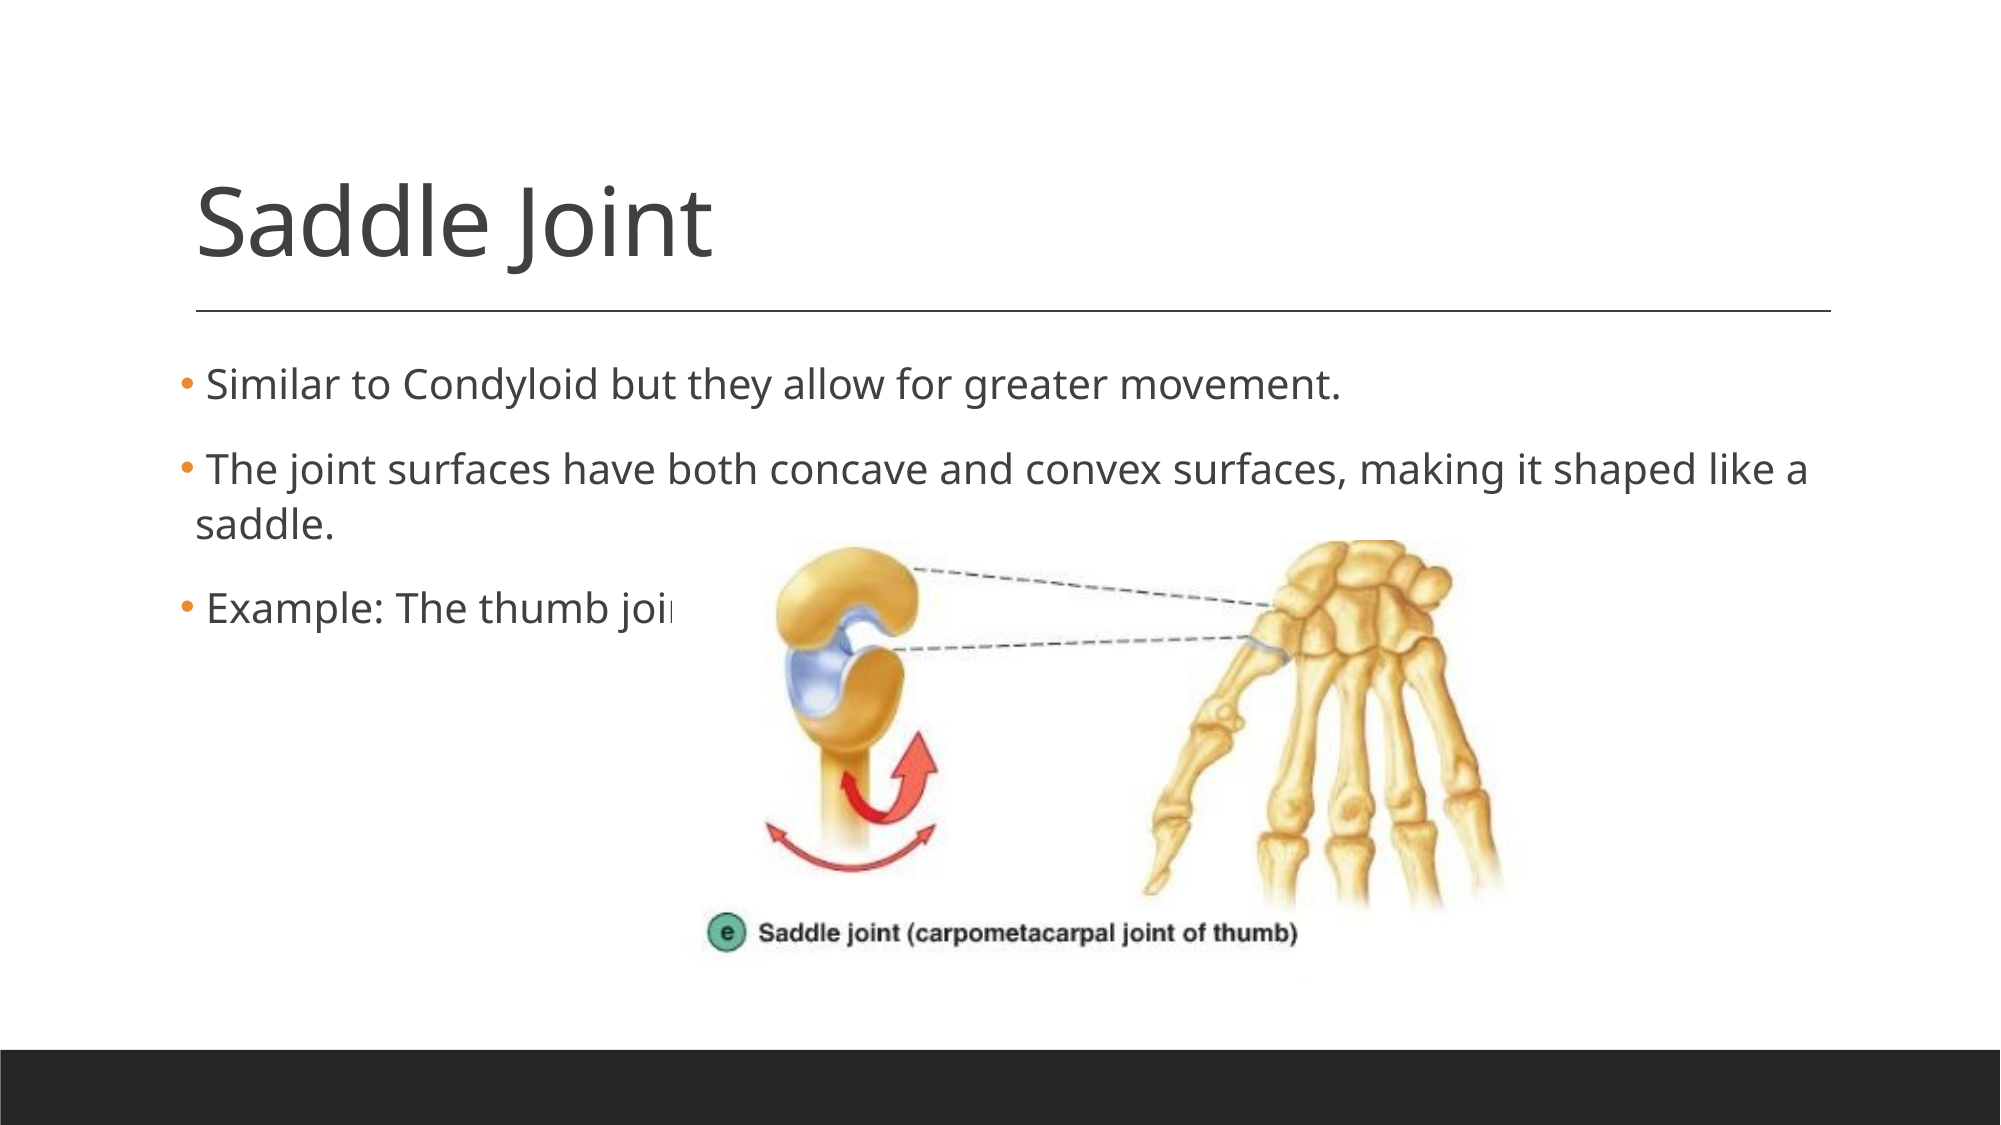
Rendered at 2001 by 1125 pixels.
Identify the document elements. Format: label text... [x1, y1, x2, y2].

picture [671, 540, 1608, 980]
title Saddle Joint [180, 47, 1830, 285]
list Similar to Condyloid but they allow for greater movement. The joint surfaces have both concave and convex surfaces, making it shaped like a saddle. Example: The thumb joint. [180, 345, 1830, 963]
